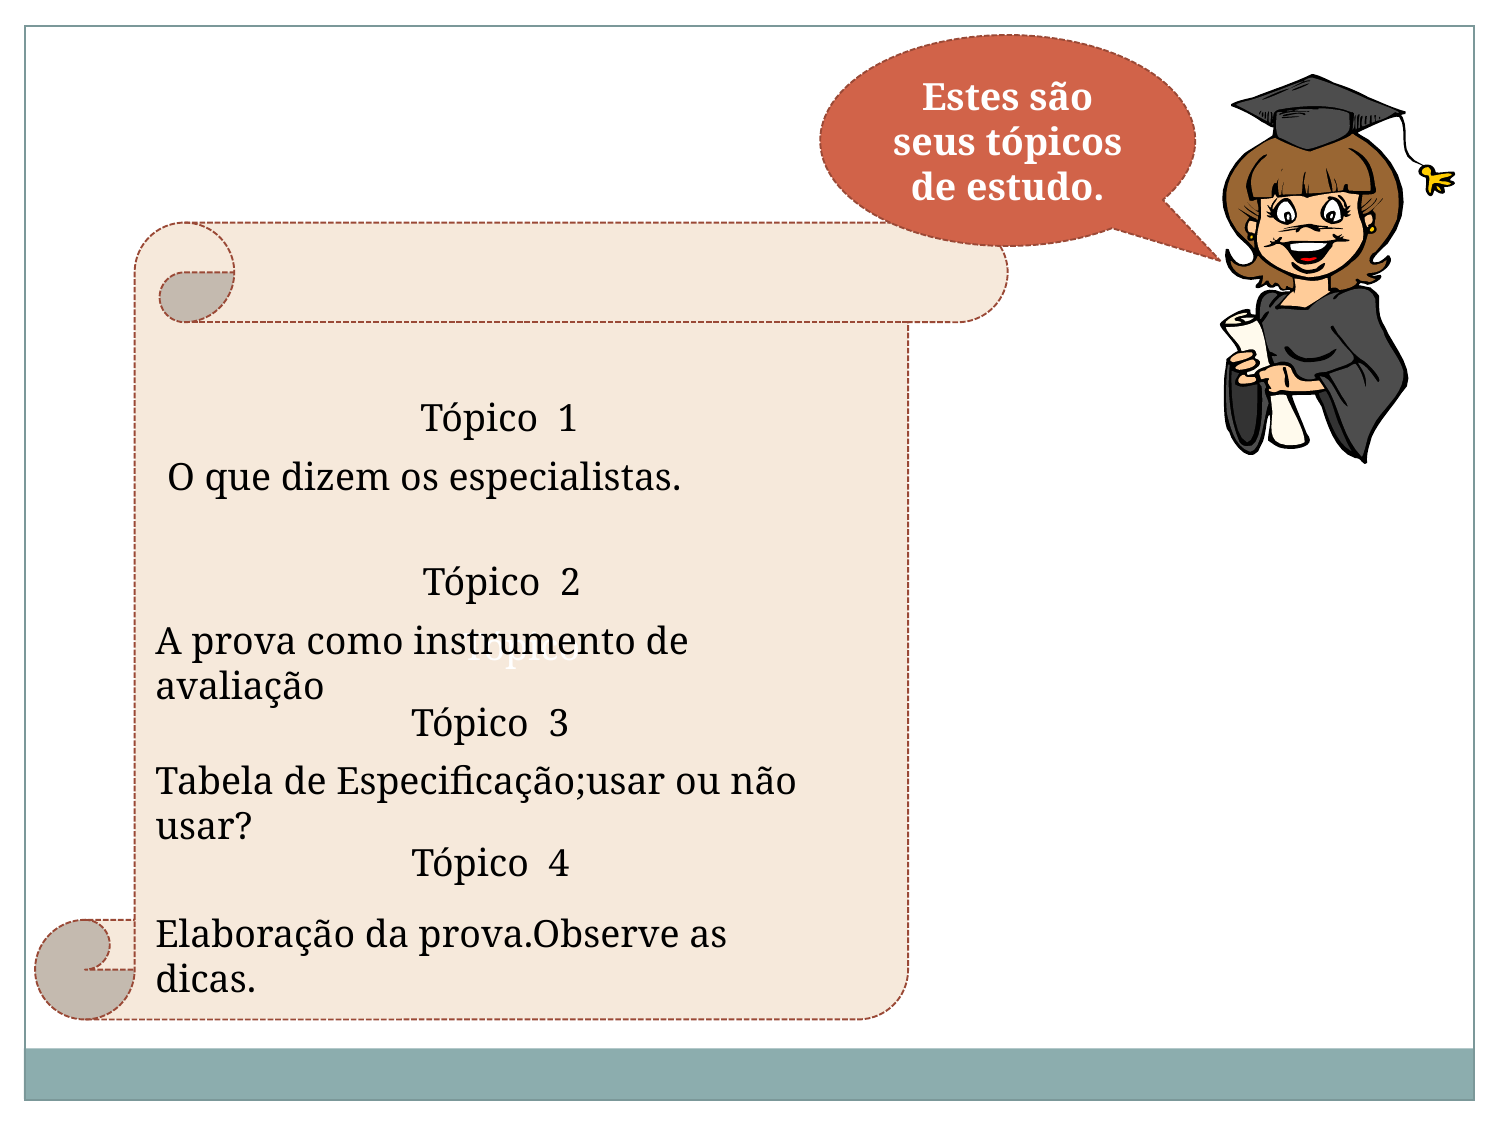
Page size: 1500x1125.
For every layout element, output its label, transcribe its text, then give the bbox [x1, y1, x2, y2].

text_box Tópico [78, 221, 1009, 1021]
text_box Elaboração da prova.Observe as dicas. [140, 902, 856, 1008]
text_box Tópico [34, 973, 77, 1020]
text_box A prova como instrumento de avaliação [140, 609, 832, 715]
picture [1218, 70, 1466, 469]
text_box Tópico 2 [408, 550, 596, 609]
text_box Tabela de Especificação;usar ou não usar? [140, 749, 891, 855]
text_box Tópico 1 [405, 386, 594, 445]
text_box Tópico [34, 919, 79, 972]
text_box Tópico 4 [396, 855, 585, 892]
text_box Tópico 3 [396, 715, 585, 749]
text_box Estes são seus tópicos de estudo. [819, 34, 1211, 260]
text_box O que dizem os especialistas. [152, 445, 750, 505]
